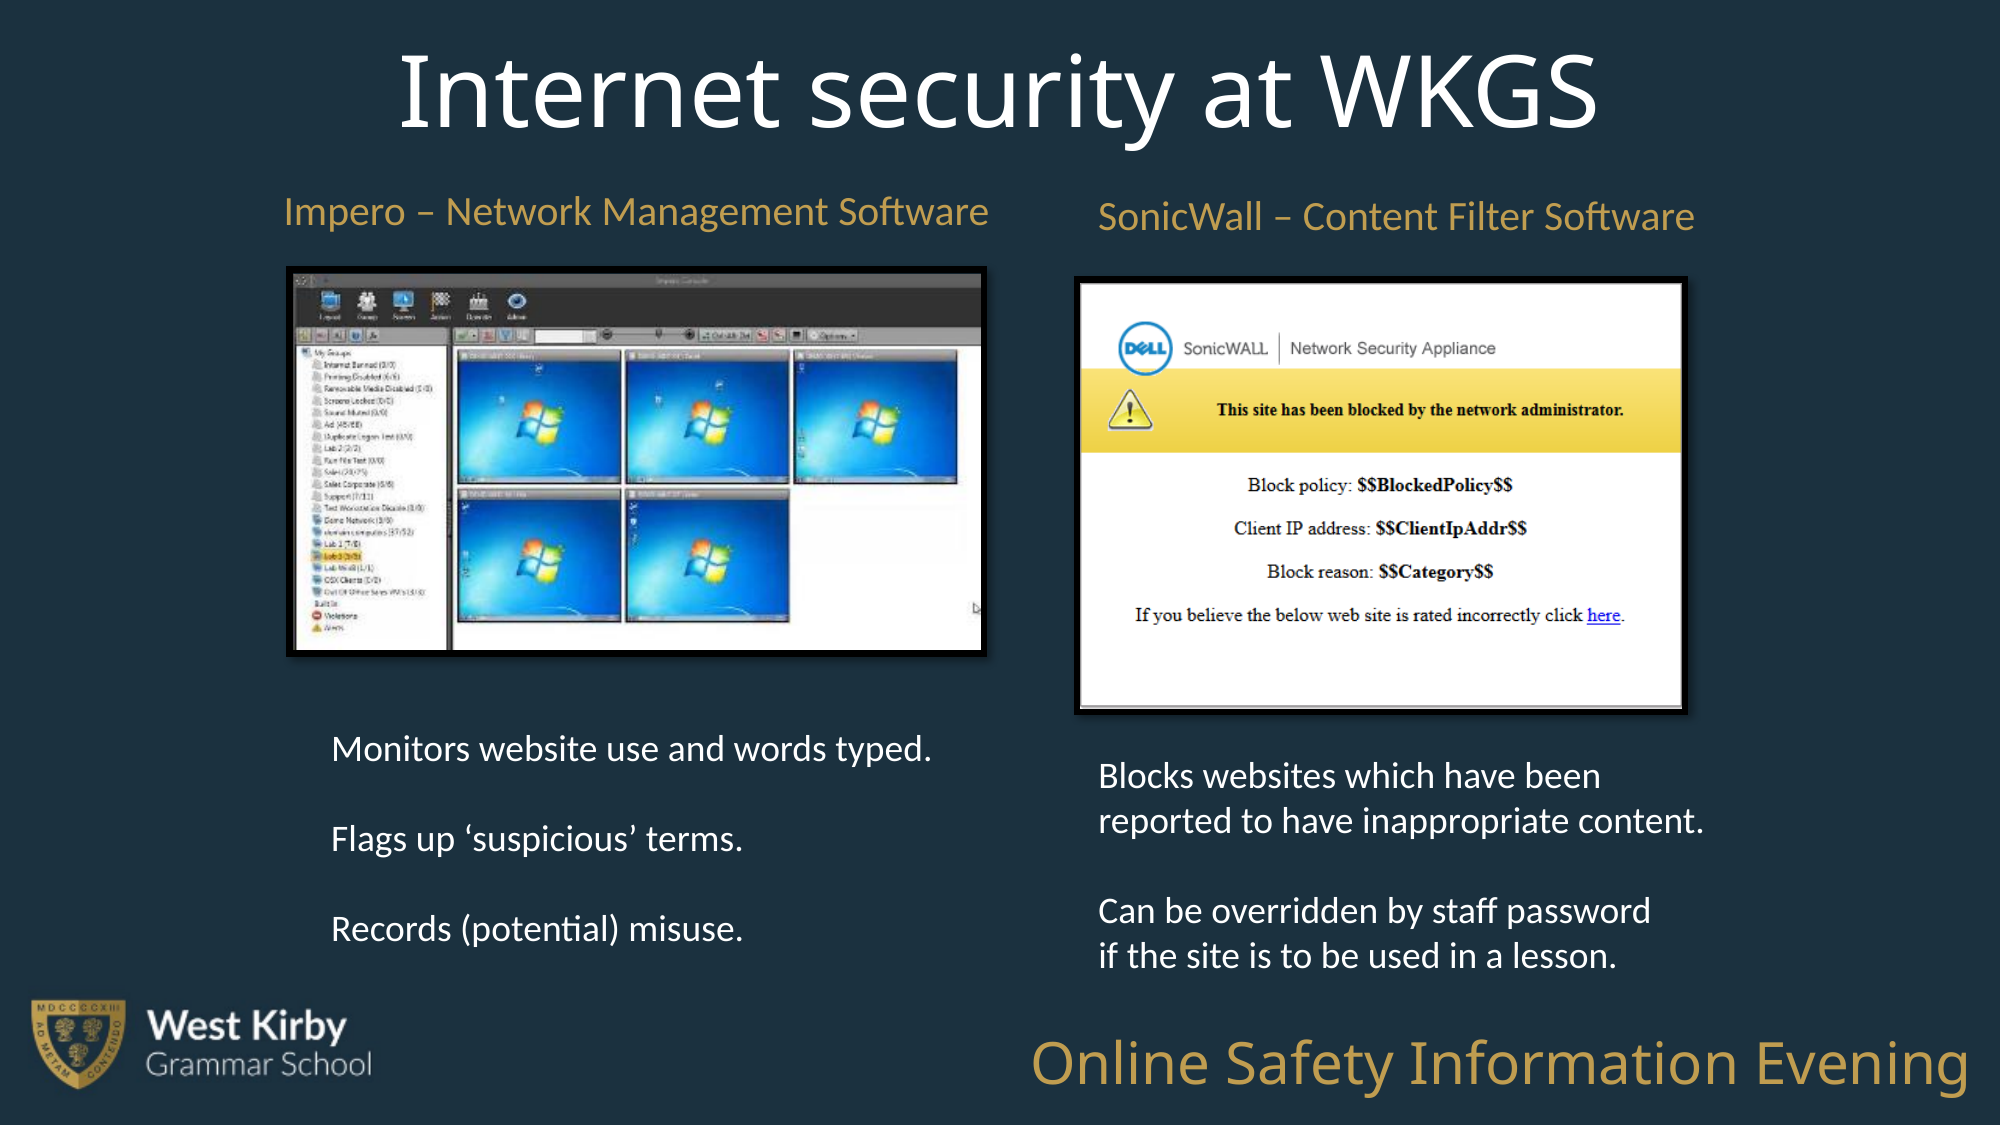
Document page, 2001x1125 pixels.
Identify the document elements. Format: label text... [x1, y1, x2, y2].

text_box Impero – Network Management Software [268, 176, 1005, 242]
picture [292, 272, 981, 651]
picture [1079, 282, 1682, 709]
text_box SonicWall – Content Filter Software [1083, 181, 1711, 247]
text_box Monitors website use and words typed. Flags up ‘suspicious’ terms. Records (potential) misuse. [316, 716, 957, 957]
picture [27, 977, 399, 1105]
text_box Blocks websites which have been reported to have inappropriate content. Can be overridden by staff password if the site is to be used in a lesson. [1083, 744, 1721, 1029]
text_box Internet security at WKGS [0, 20, 2000, 156]
